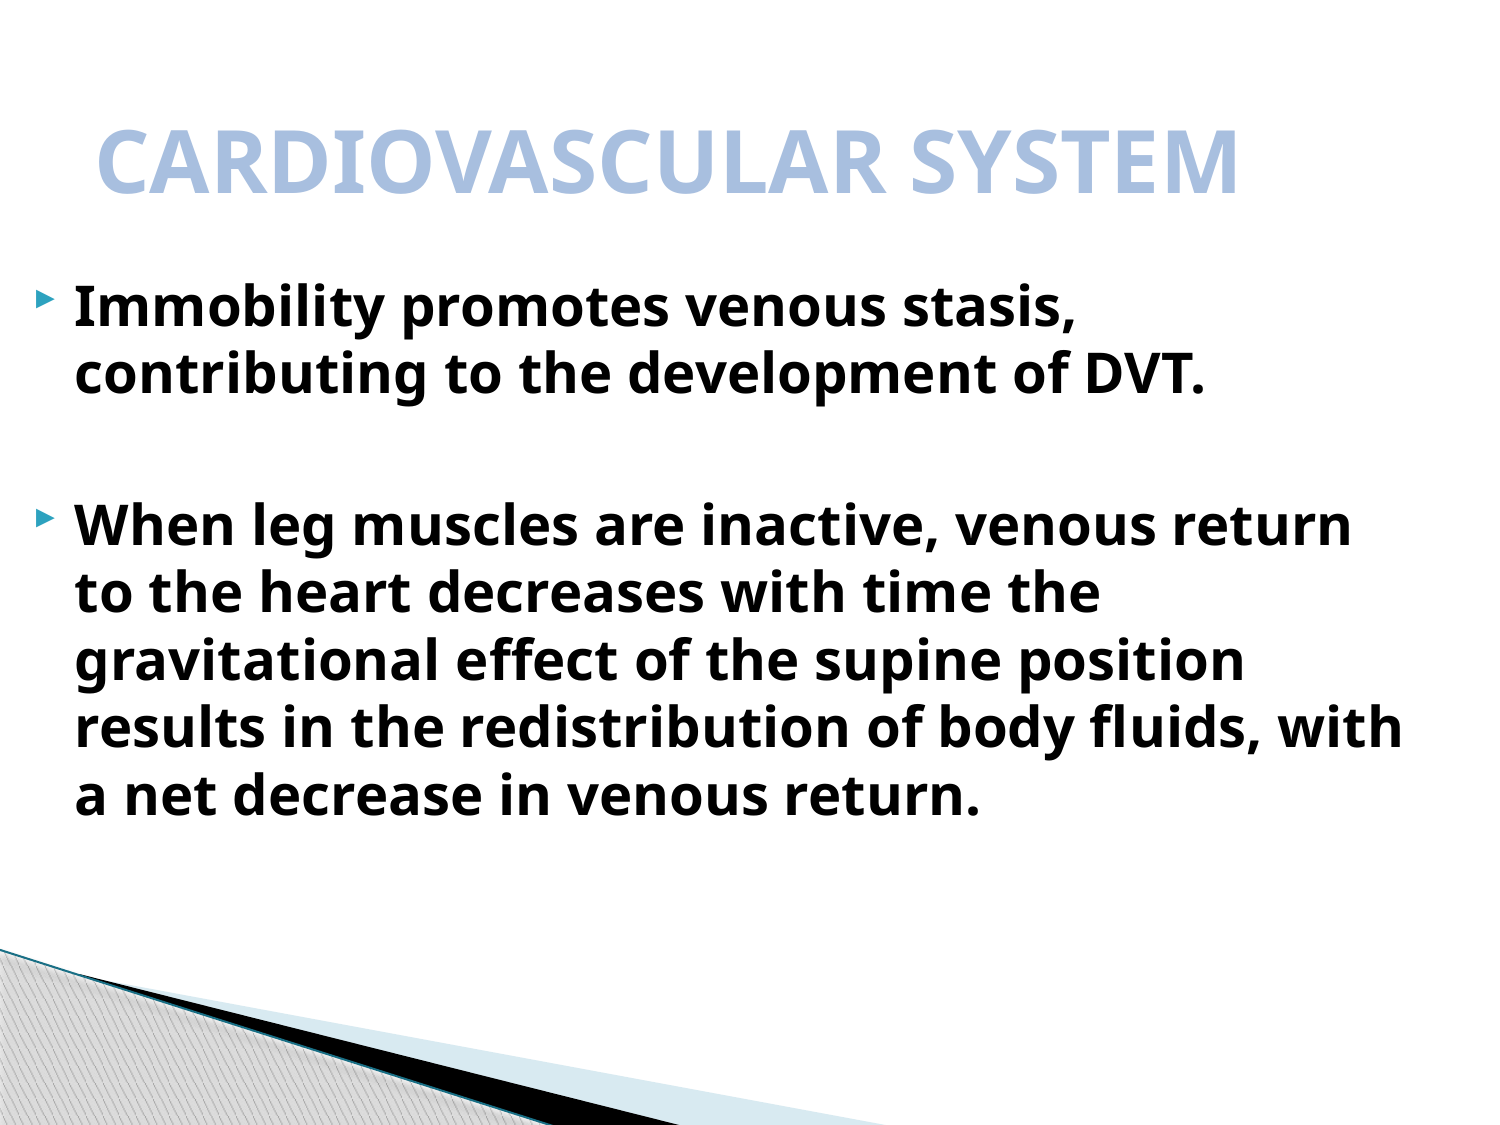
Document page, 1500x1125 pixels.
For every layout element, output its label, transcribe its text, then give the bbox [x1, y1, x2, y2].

list Immobility promotes venous stasis, contributing to the development of DVT. When leg muscles are inactive, venous return to the heart decreases with time the gravitational effect of the supine position results in the redistribution of body fluids, with a net decrease in venous return. [0, 262, 1426, 1125]
title CARDIOVASCULAR SYSTEM [0, 43, 1350, 262]
